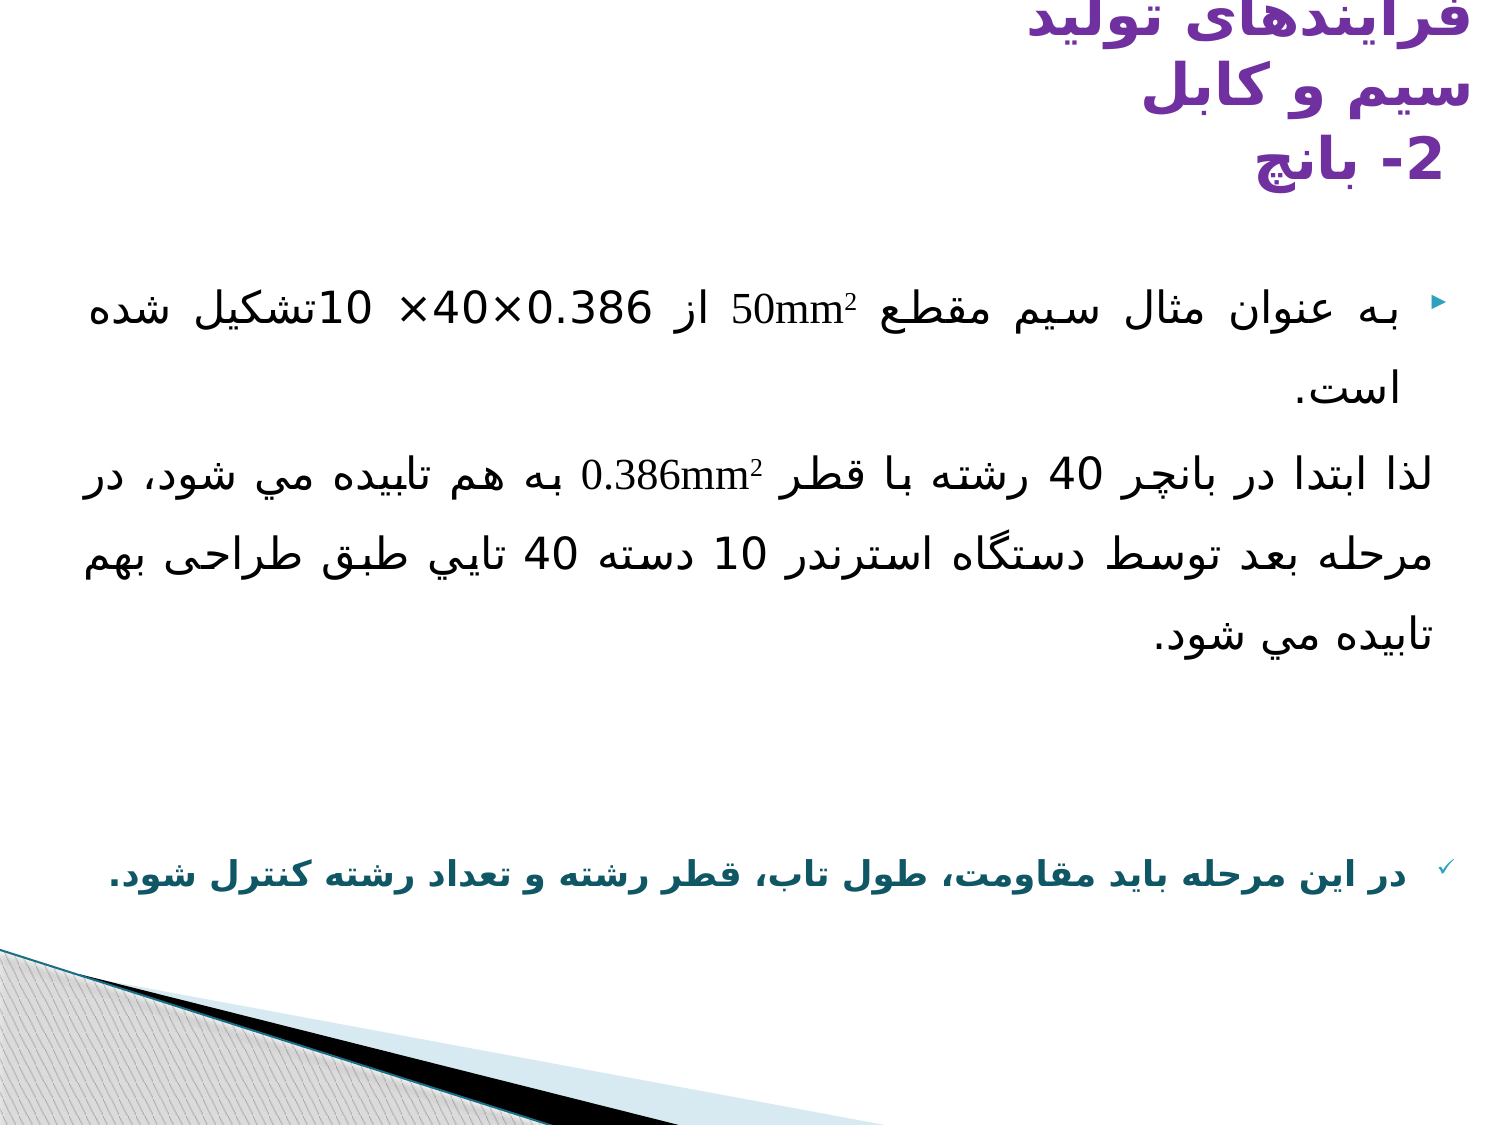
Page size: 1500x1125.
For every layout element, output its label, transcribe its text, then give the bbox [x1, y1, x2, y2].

title 2- بانچ [1234, 125, 1461, 244]
list در اين مرحله بايد مقاومت، طول تاب، قطر رشته و تعداد رشته کنترل شود. [66, 822, 1464, 941]
text_box به عنوان مثال سیم مقطع 50mm2 از 0.386×40× 10تشکیل شده است. لذا ابتدا در بانچر 40 رشته با قطر 0.386mm2 به هم تابيده مي شود، در مرحله بعد توسط دستگاه استرندر 10 دسته 40 تايي طبق طراحی بهم تابیده مي شود. [66, 244, 1464, 669]
text_box فرایندهای تولید سیم و کابل [872, 0, 1489, 125]
